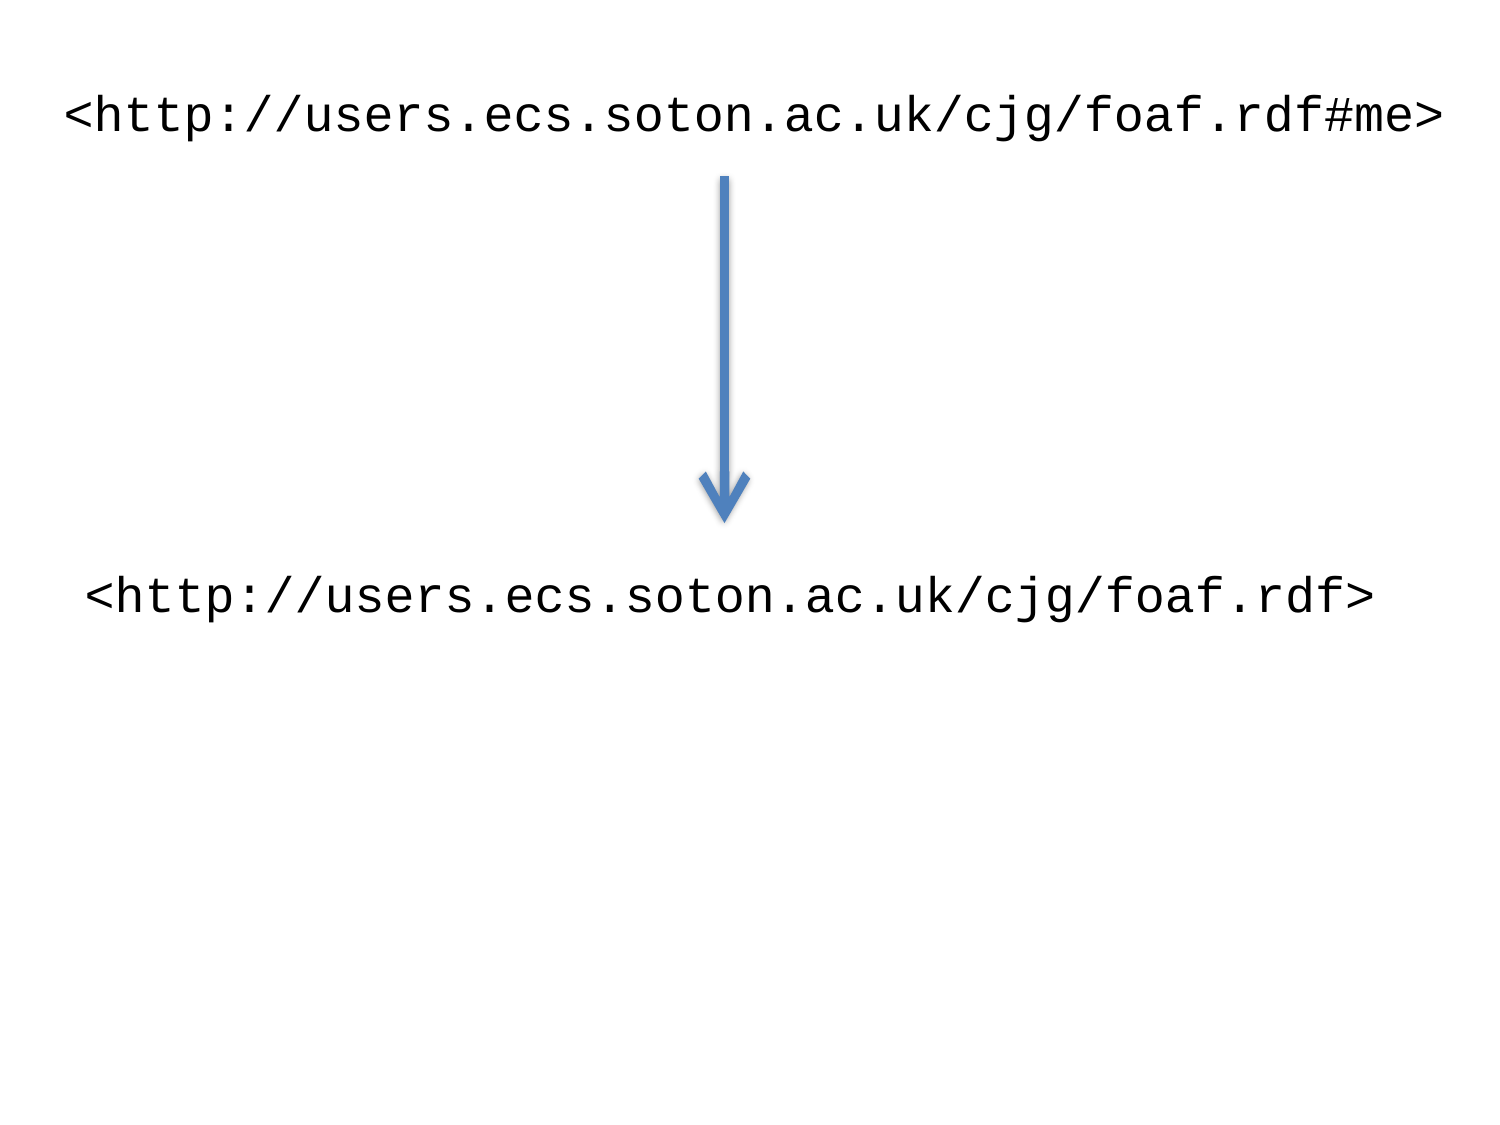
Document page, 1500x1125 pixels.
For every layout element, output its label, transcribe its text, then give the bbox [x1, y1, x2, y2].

text_box <http://users.ecs.soton.ac.uk/cjg/foaf.rdf#me> [48, 73, 1459, 149]
text_box <http://users.ecs.soton.ac.uk/cjg/foaf.rdf> [69, 555, 1390, 630]
